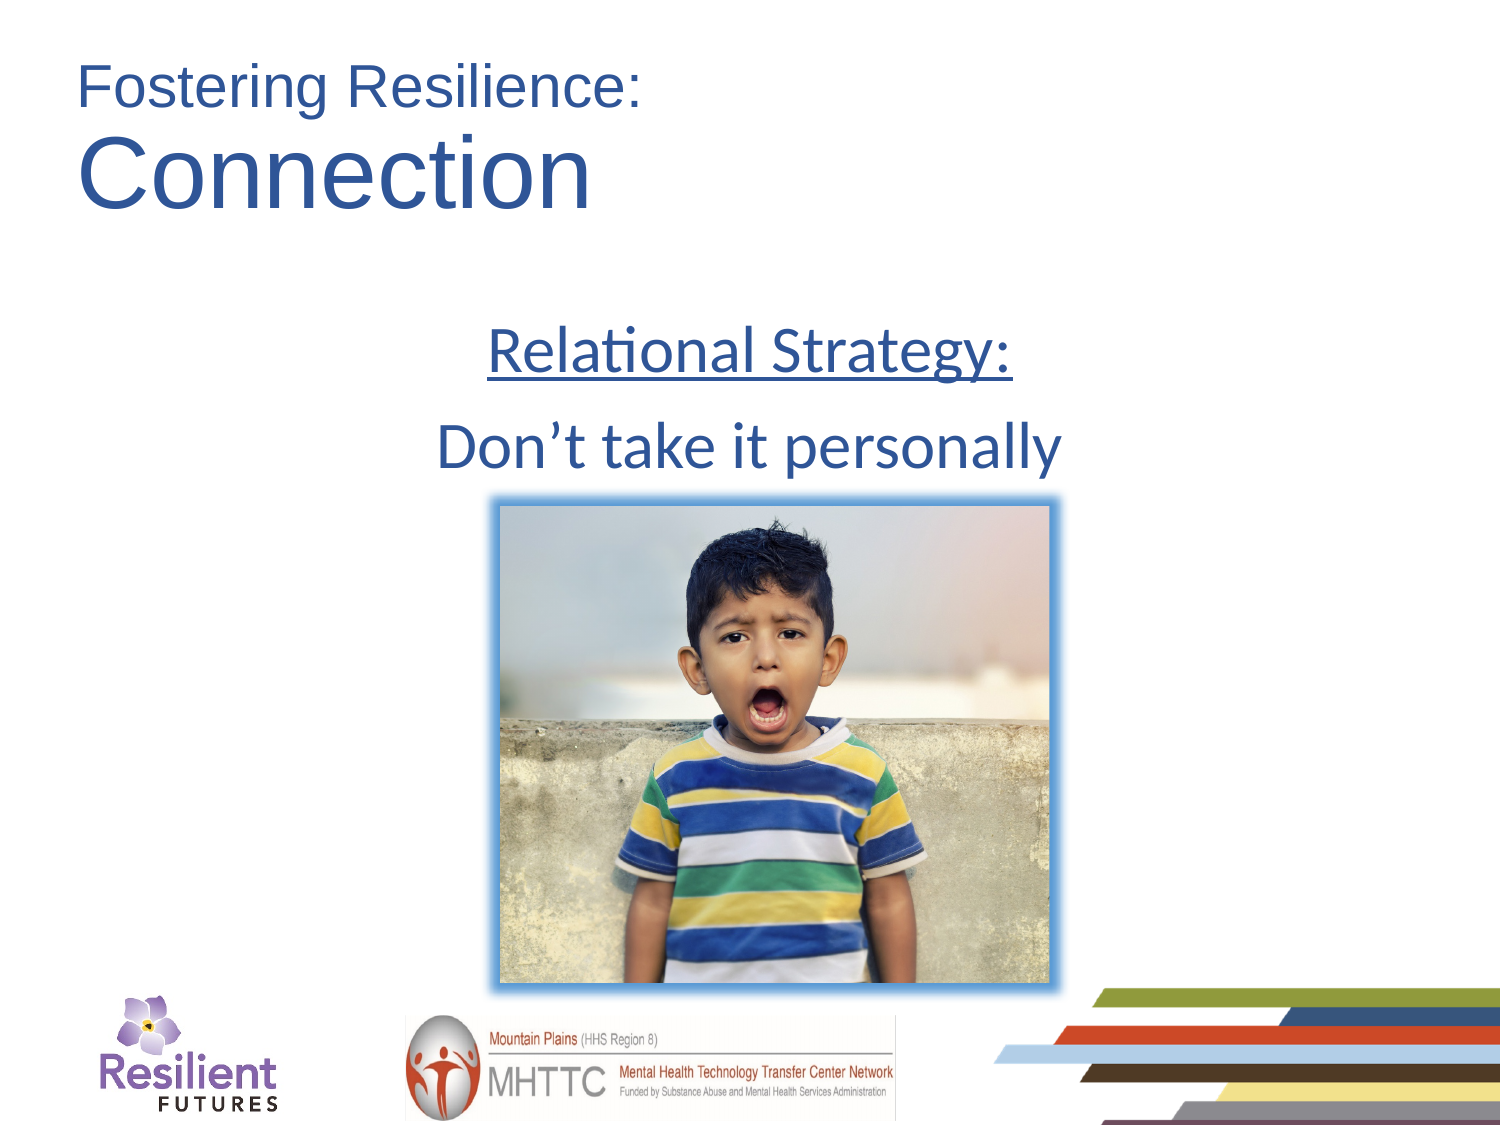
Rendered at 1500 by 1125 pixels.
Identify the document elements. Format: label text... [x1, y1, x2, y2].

picture [401, 1010, 900, 1125]
picture [499, 506, 1500, 1125]
list Relational Strategy: Don’t take it personally [81, 282, 1419, 563]
picture [86, 982, 291, 1125]
title Fostering Resilience: Connection (3) [61, 46, 1415, 239]
